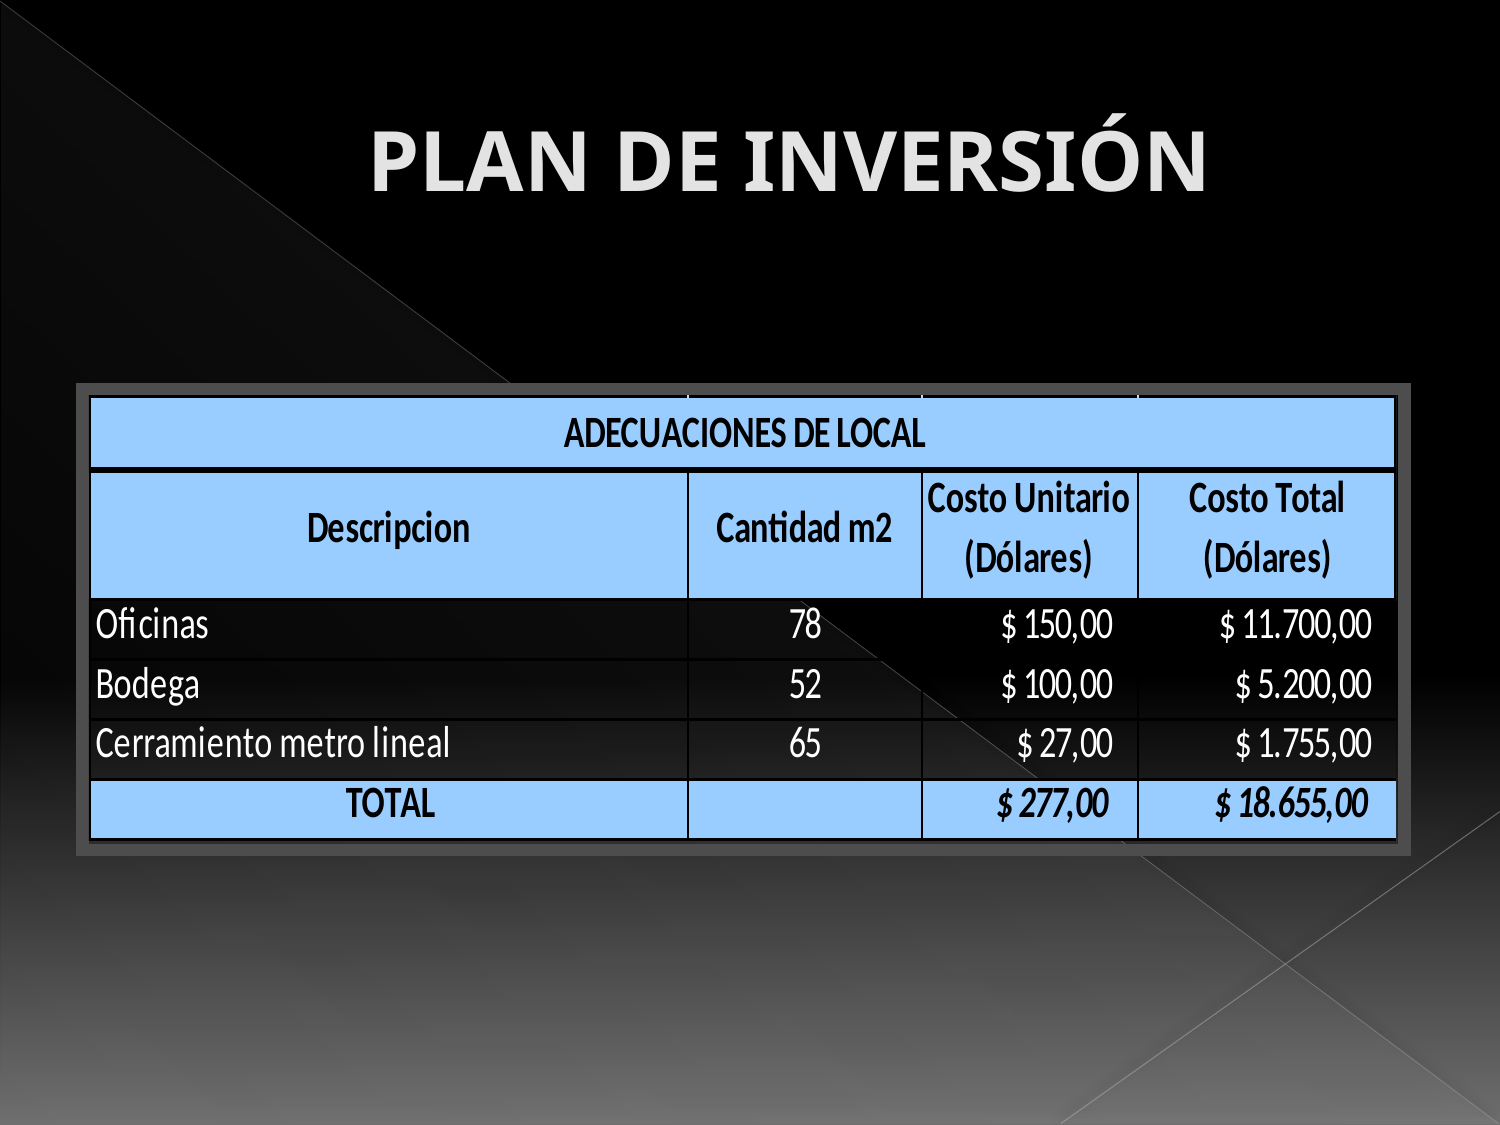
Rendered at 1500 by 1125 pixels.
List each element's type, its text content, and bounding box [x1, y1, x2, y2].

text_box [88, 394, 1399, 844]
title PLAN DE INVERSIÓN [75, 43, 1425, 274]
